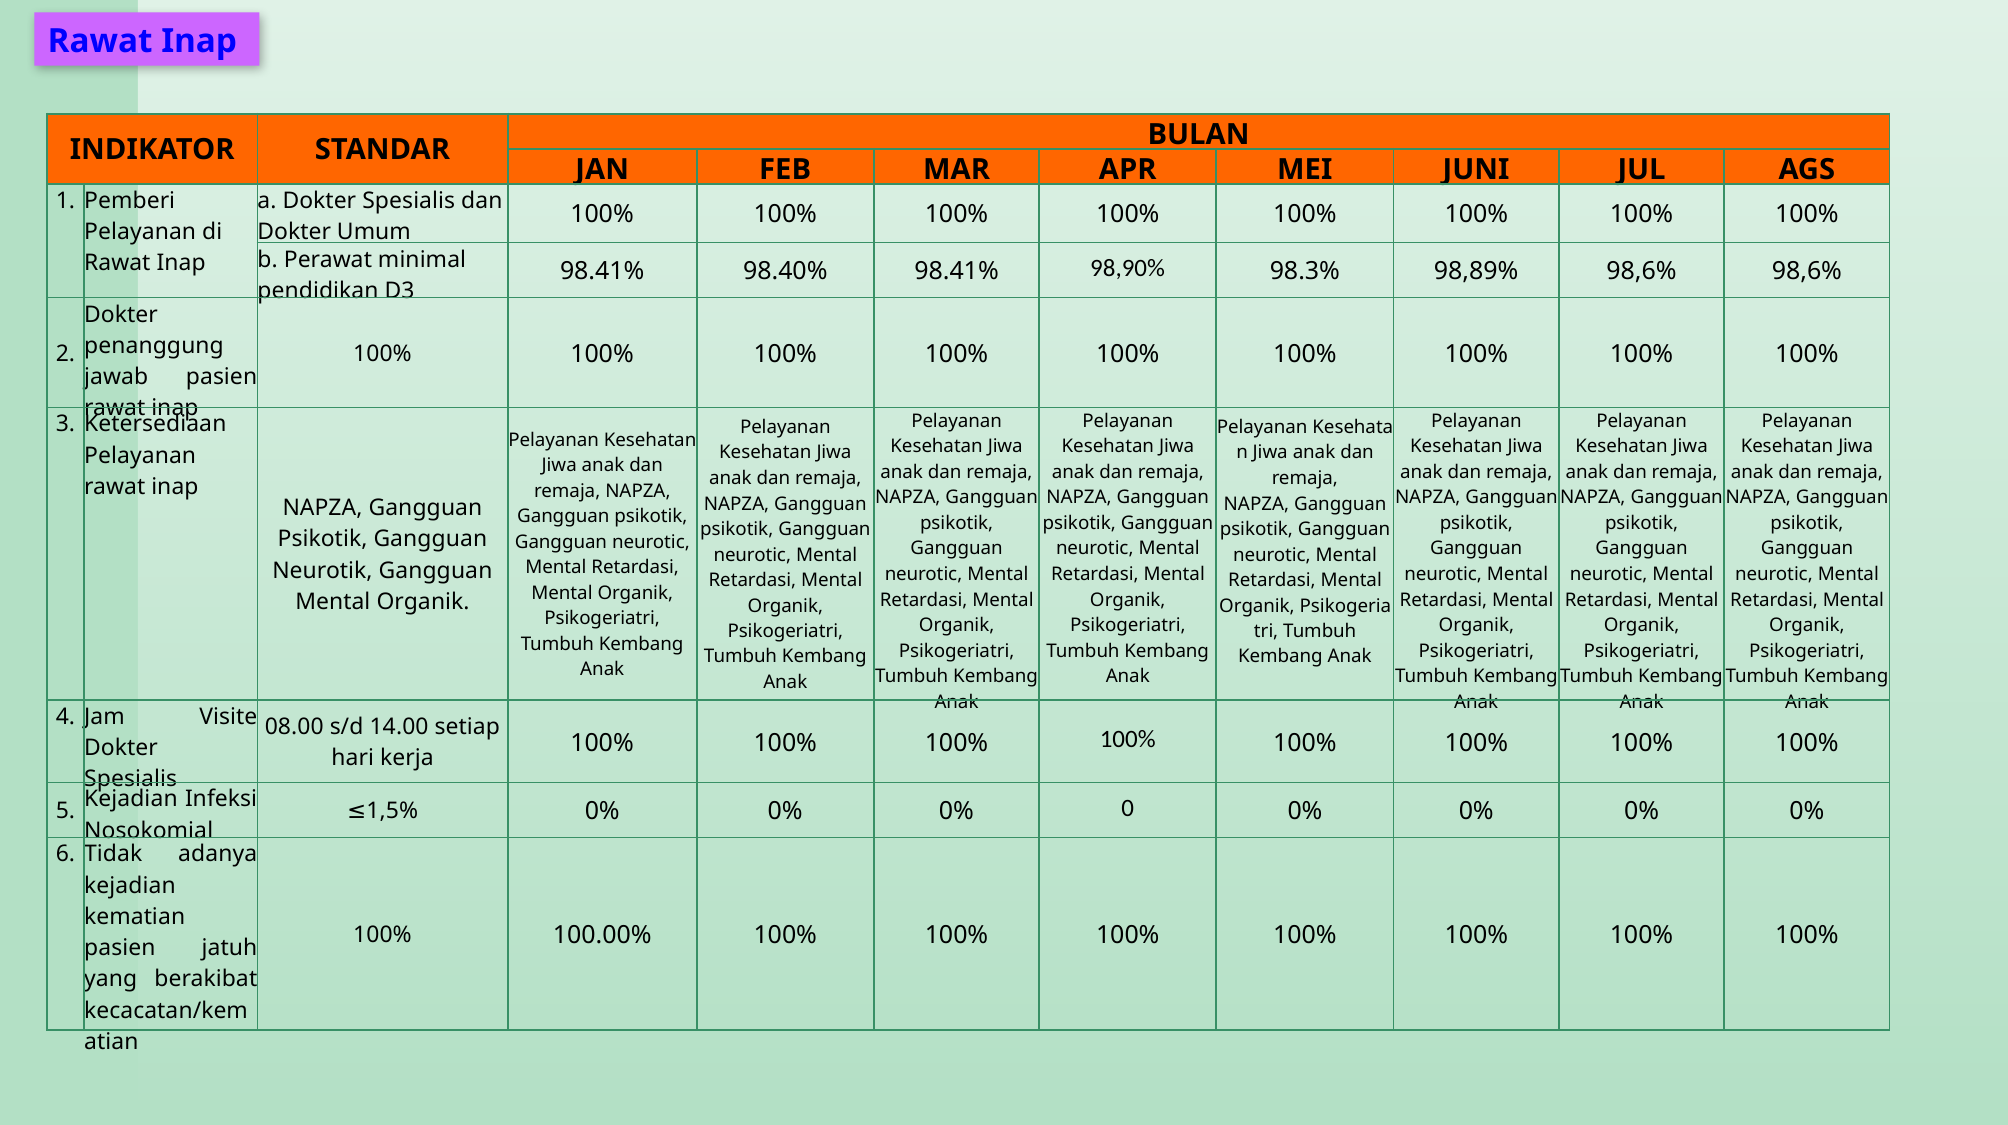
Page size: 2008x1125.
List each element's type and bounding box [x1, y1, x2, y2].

table_cell [48, 783, 83, 837]
table_cell [875, 243, 1038, 297]
table_cell [1725, 298, 1889, 407]
table_cell [875, 150, 1038, 183]
table_cell [258, 783, 507, 837]
table_cell [509, 185, 696, 242]
table_cell [875, 783, 1038, 837]
table_cell [698, 838, 873, 1029]
table_cell [875, 701, 1038, 782]
table_cell [1725, 838, 1889, 1029]
table_cell [1040, 150, 1215, 183]
table_cell [85, 408, 257, 699]
table_cell [1217, 298, 1393, 407]
table_cell [258, 838, 507, 1029]
table_cell [875, 838, 1038, 1029]
table_cell [48, 838, 83, 1029]
table_cell [85, 185, 257, 297]
table_cell [1560, 701, 1723, 782]
table_cell [85, 783, 257, 837]
table_cell [1394, 298, 1558, 407]
table_cell [258, 243, 507, 297]
table_cell [698, 298, 873, 407]
table_cell [1725, 408, 1889, 699]
table_cell [1394, 150, 1558, 183]
table_cell [1217, 185, 1393, 242]
table_cell [1394, 185, 1558, 242]
table_cell [48, 701, 83, 782]
table_cell [1560, 838, 1723, 1029]
table_cell [1725, 701, 1889, 782]
table_cell [1560, 783, 1723, 837]
table_cell [1217, 408, 1393, 699]
table_cell [1560, 298, 1723, 407]
table_header [509, 115, 1889, 148]
table_cell [509, 298, 696, 407]
table_cell [258, 701, 507, 782]
table_cell [1725, 185, 1889, 242]
table_cell [1217, 701, 1393, 782]
table_cell [85, 838, 257, 1029]
table_cell [1040, 185, 1215, 242]
table_cell [1394, 838, 1558, 1029]
table_cell [875, 408, 1038, 699]
table_cell [1040, 701, 1215, 782]
table_cell [1394, 701, 1558, 782]
table_cell [48, 298, 83, 407]
table_cell [258, 298, 507, 407]
table_cell [509, 408, 696, 699]
table_cell [1560, 408, 1723, 699]
table_header [258, 115, 507, 183]
table_cell [698, 243, 873, 297]
table_cell [1040, 783, 1215, 837]
table_cell [875, 298, 1038, 407]
table_cell [1560, 185, 1723, 242]
table_cell [48, 185, 83, 297]
table_cell [509, 783, 696, 837]
table_cell [1217, 150, 1393, 183]
table_cell [1560, 243, 1723, 297]
table_cell [1394, 783, 1558, 837]
table_cell [1725, 783, 1889, 837]
table_cell [85, 298, 257, 407]
table_cell [698, 150, 873, 183]
table_cell [1217, 243, 1393, 297]
table_cell [698, 185, 873, 242]
table_cell [48, 408, 83, 699]
table_cell [1040, 408, 1215, 699]
table_cell [1725, 243, 1889, 297]
table_cell [1040, 298, 1215, 407]
table_cell [1217, 783, 1393, 837]
table_cell [1394, 243, 1558, 297]
table_cell [1040, 838, 1215, 1029]
table_cell [1560, 150, 1723, 183]
table_cell [875, 185, 1038, 242]
table_cell [698, 783, 873, 837]
table_header [48, 115, 257, 183]
table_cell [1394, 408, 1558, 699]
table_cell [509, 243, 696, 297]
table_cell [258, 408, 507, 699]
table_cell [1725, 150, 1889, 183]
table_cell [258, 185, 507, 242]
table_cell [509, 150, 696, 183]
table_cell [509, 838, 696, 1029]
table_cell [1217, 838, 1393, 1029]
table_cell [509, 701, 696, 782]
text_box [34, 12, 260, 66]
table_cell [698, 408, 873, 699]
table_cell [85, 701, 257, 782]
table_cell [1040, 243, 1215, 297]
table_cell [698, 701, 873, 782]
